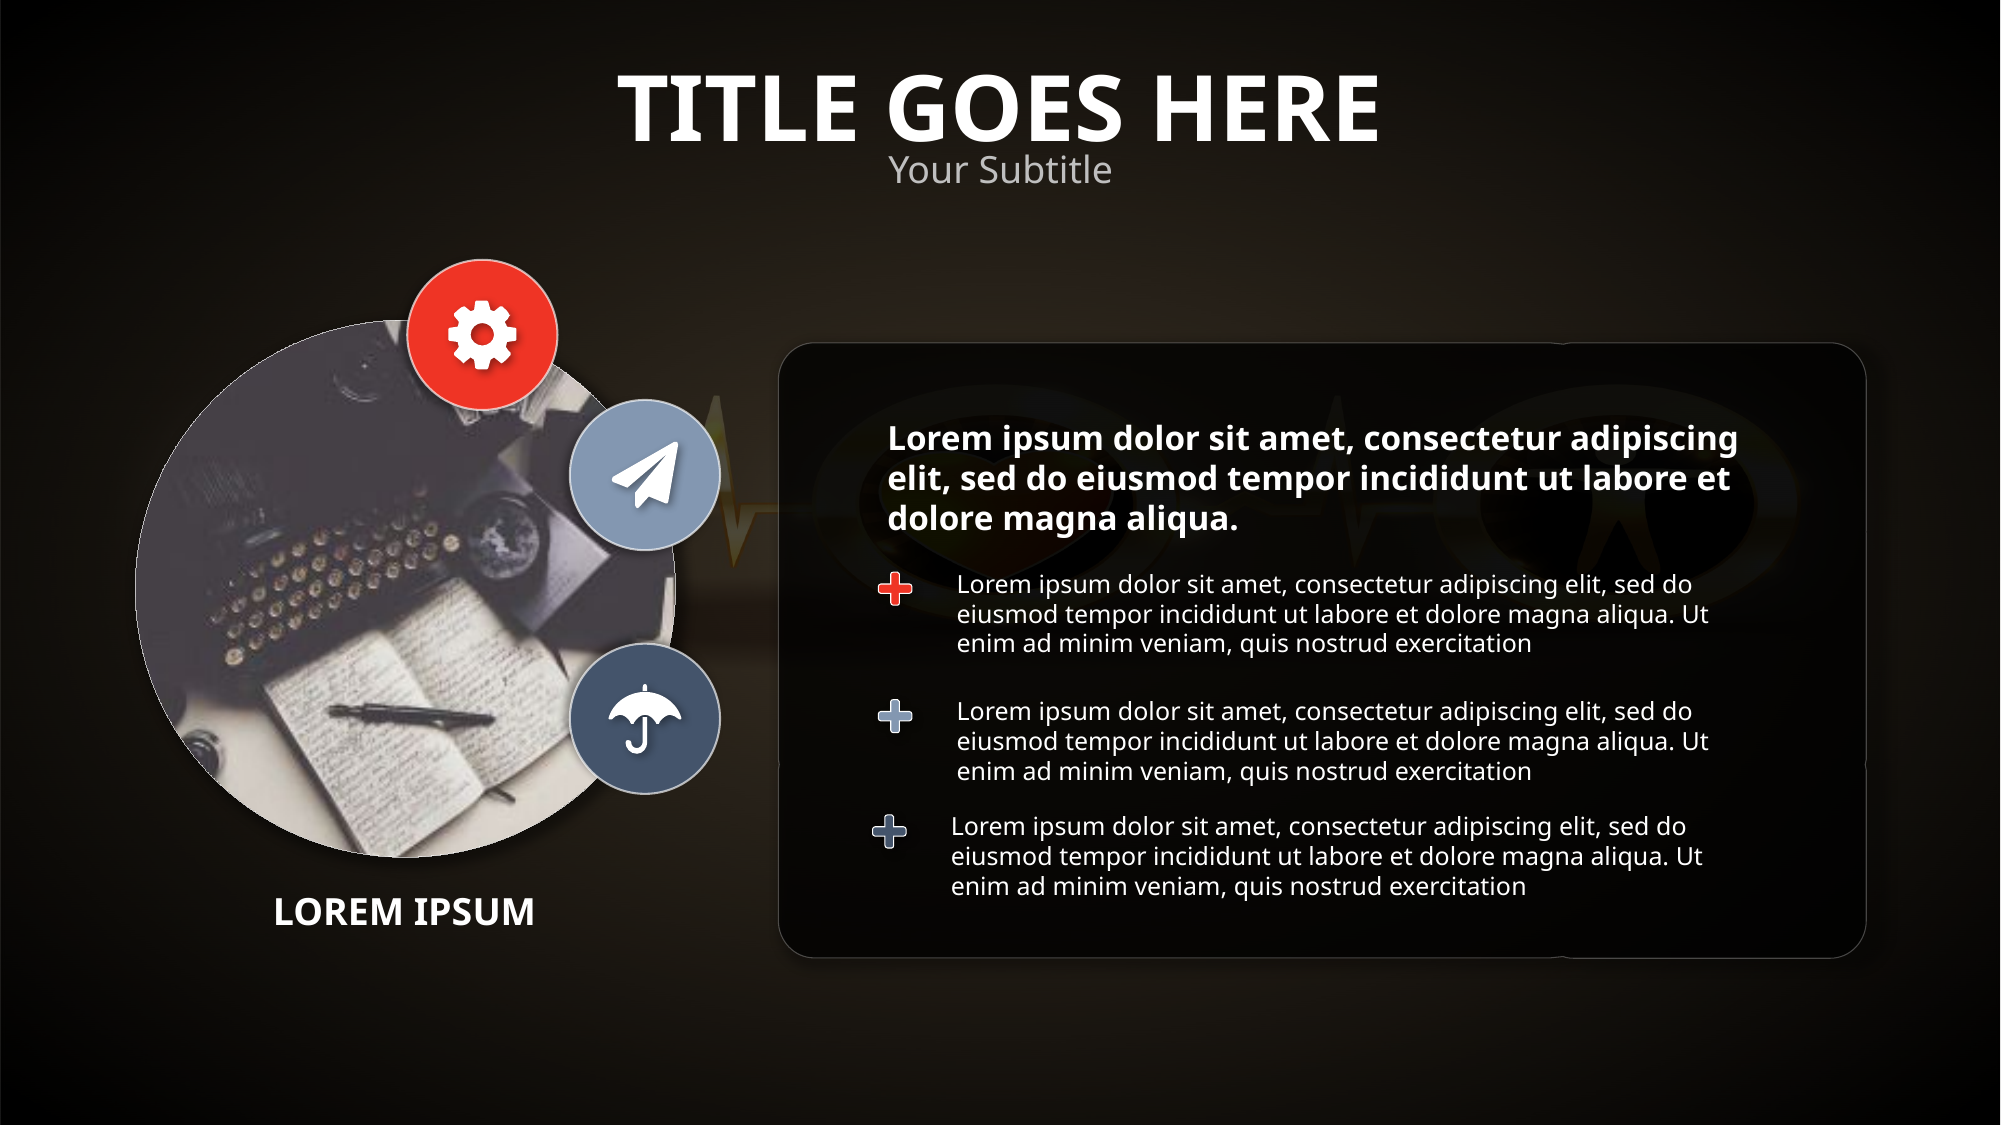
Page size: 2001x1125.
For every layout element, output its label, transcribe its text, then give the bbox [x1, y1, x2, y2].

text_box [676, 649, 722, 789]
text_box [872, 814, 907, 848]
text_box Lorem ipsum dolor sit amet, consectetur adipiscing elit, sed do eiusmod tempor incididunt ut labore et dolore magna aliqua. [872, 409, 1773, 545]
text_box [878, 572, 912, 606]
text_box [777, 341, 1868, 960]
text_box [454, 300, 511, 320]
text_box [548, 42, 1452, 199]
picture [0, 0, 2001, 1125]
text_box [676, 405, 722, 545]
text_box [676, 707, 682, 720]
text_box Lorem ipsum dolor sit amet, consectetur adipiscing elit, sed do eiusmod tempor incididunt ut labore et dolore magna aliqua. Ut enim ad minim veniam, quis nostrud exercitation [940, 805, 1753, 906]
text_box [407, 258, 558, 320]
text_box Lorem ipsum dolor sit amet, consectetur adipiscing elit, sed do eiusmod tempor incididunt ut labore et dolore magna aliqua. Ut enim ad minim veniam, quis nostrud exercitation [946, 563, 1759, 663]
text_box Lorem ipsum dolor sit amet, consectetur adipiscing elit, sed do eiusmod tempor incididunt ut labore et dolore magna aliqua. Ut enim ad minim veniam, quis nostrud exercitation [946, 690, 1759, 791]
text_box LOREM IPSUM [133, 880, 676, 941]
text_box [878, 699, 912, 733]
